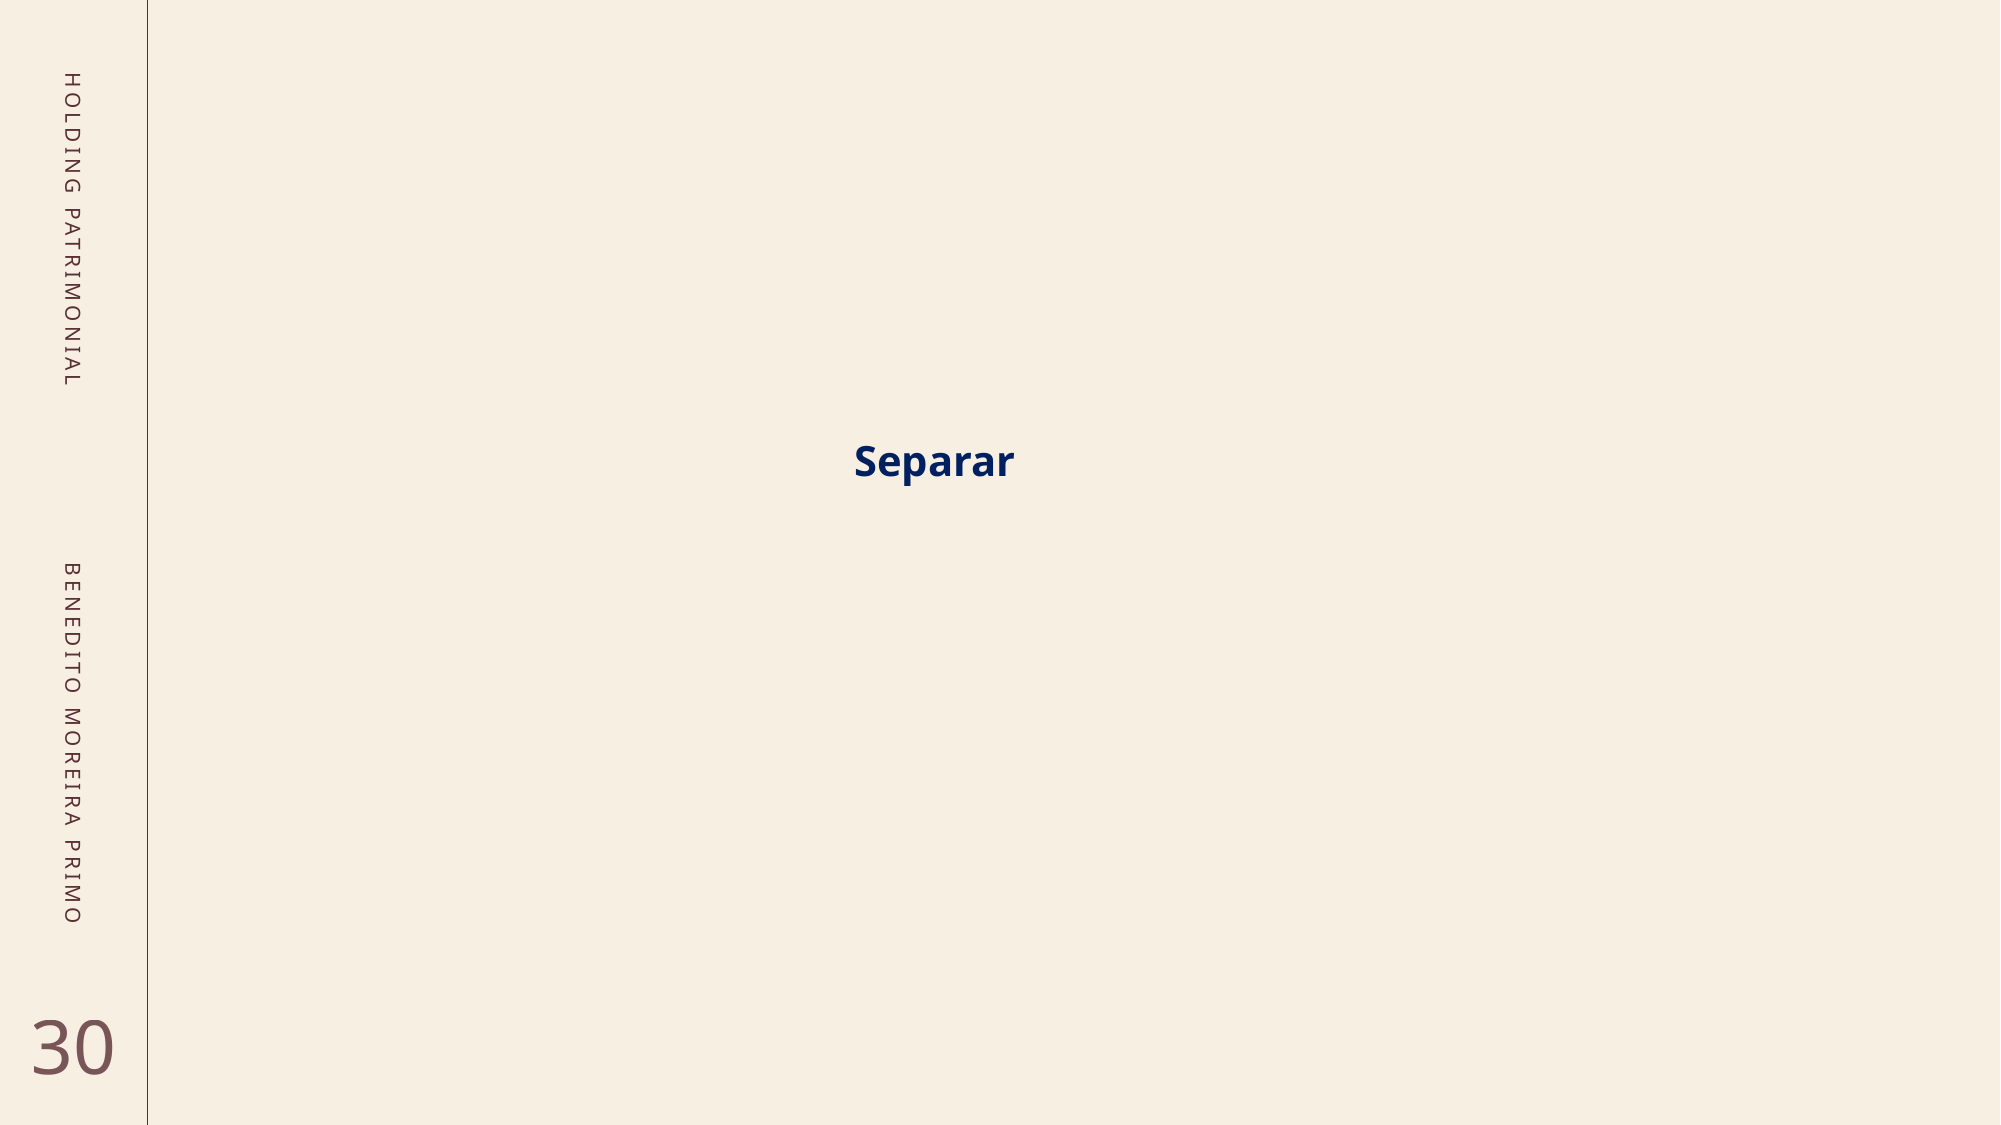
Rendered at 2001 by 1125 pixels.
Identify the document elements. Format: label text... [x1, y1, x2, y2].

slide_number 30 [0, 977, 148, 1125]
footer BENEDITO MOREIRA PRIMO [0, 562, 148, 977]
slide_number HOLDING PATRIMONIAL [0, 72, 148, 528]
text_box Separar [308, 427, 1562, 543]
